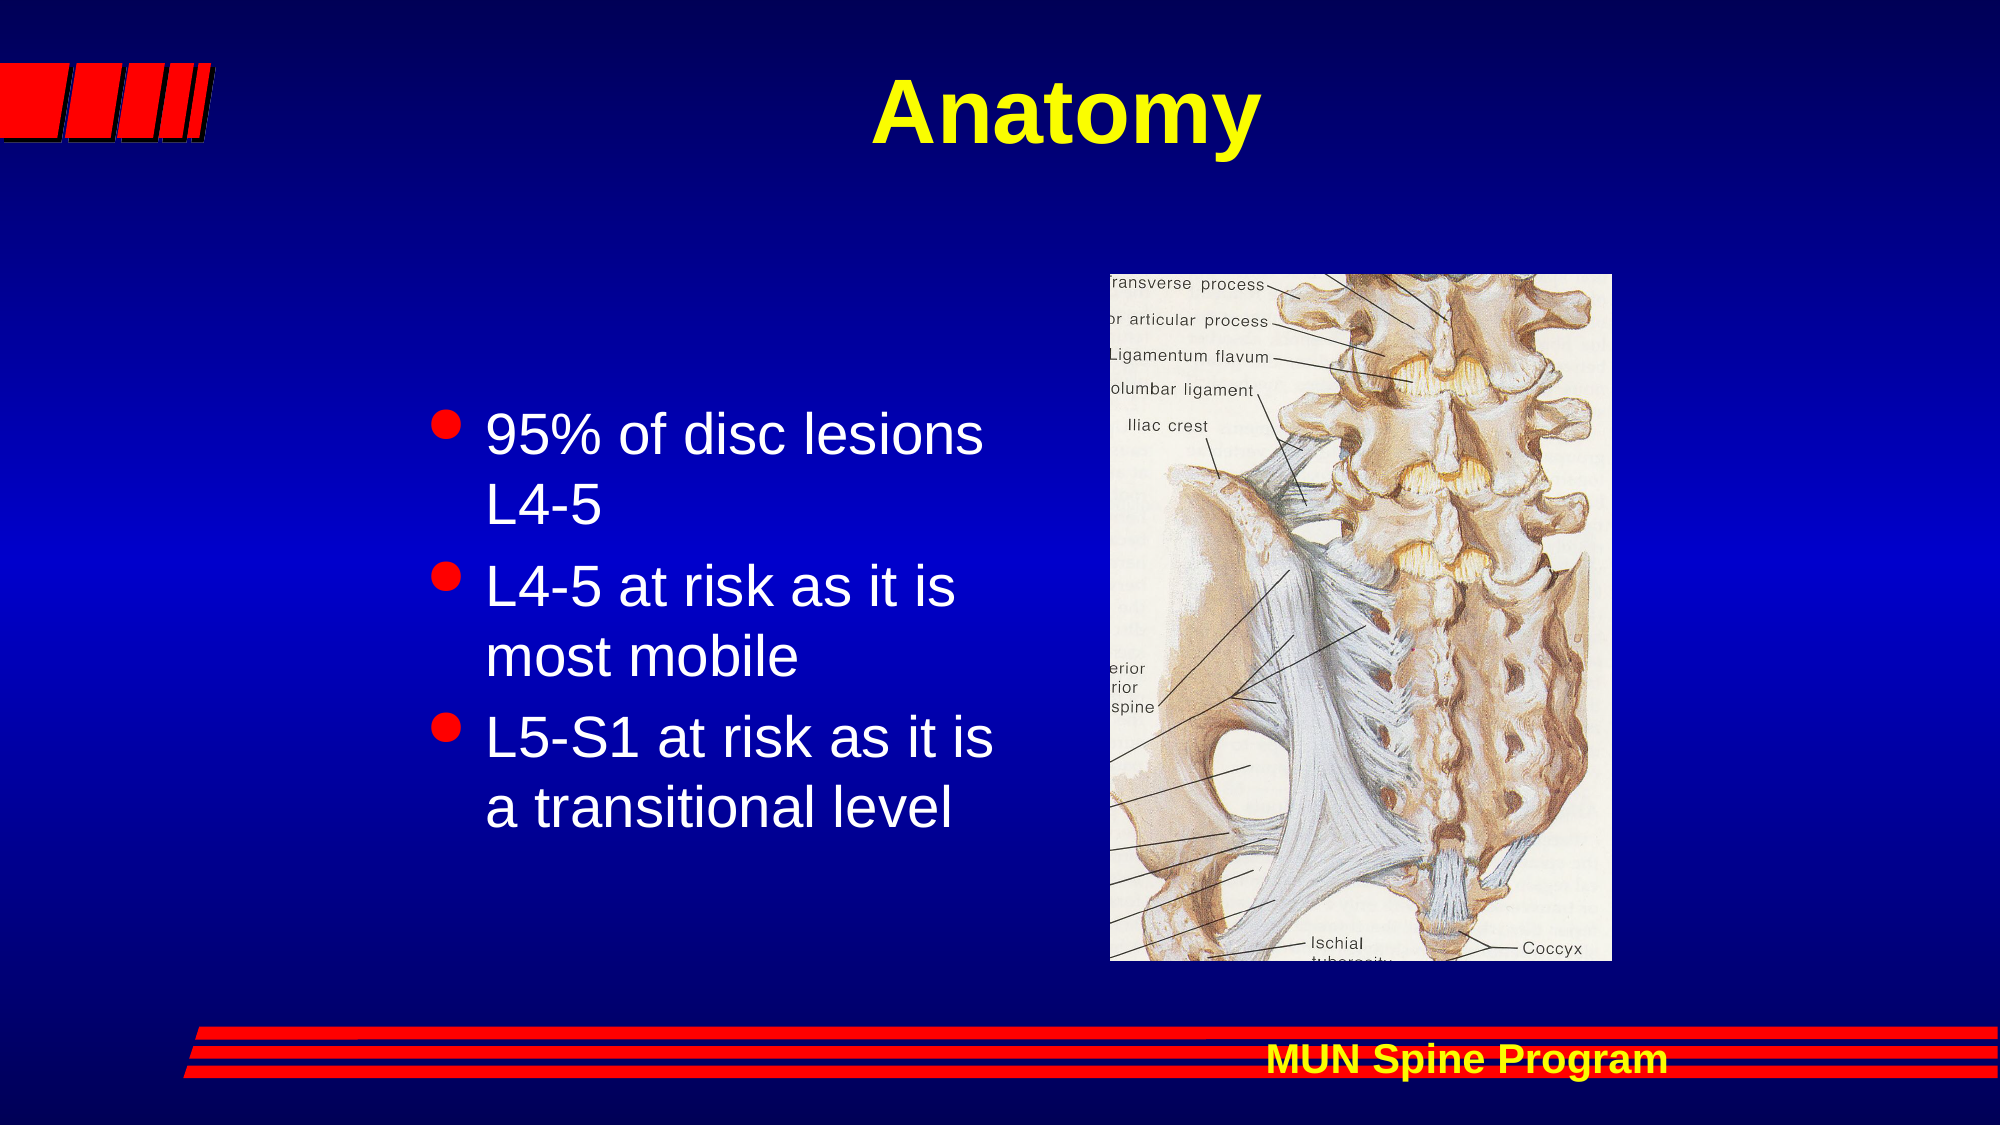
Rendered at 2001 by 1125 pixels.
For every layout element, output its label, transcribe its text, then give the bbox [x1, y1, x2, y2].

title Anatomy [216, 44, 1918, 238]
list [1110, 274, 1612, 961]
list 95% of disc lesions L4-5 L4-5 at risk as it is most mobile L5-S1 at risk as it is a transitional level [399, 275, 1025, 961]
